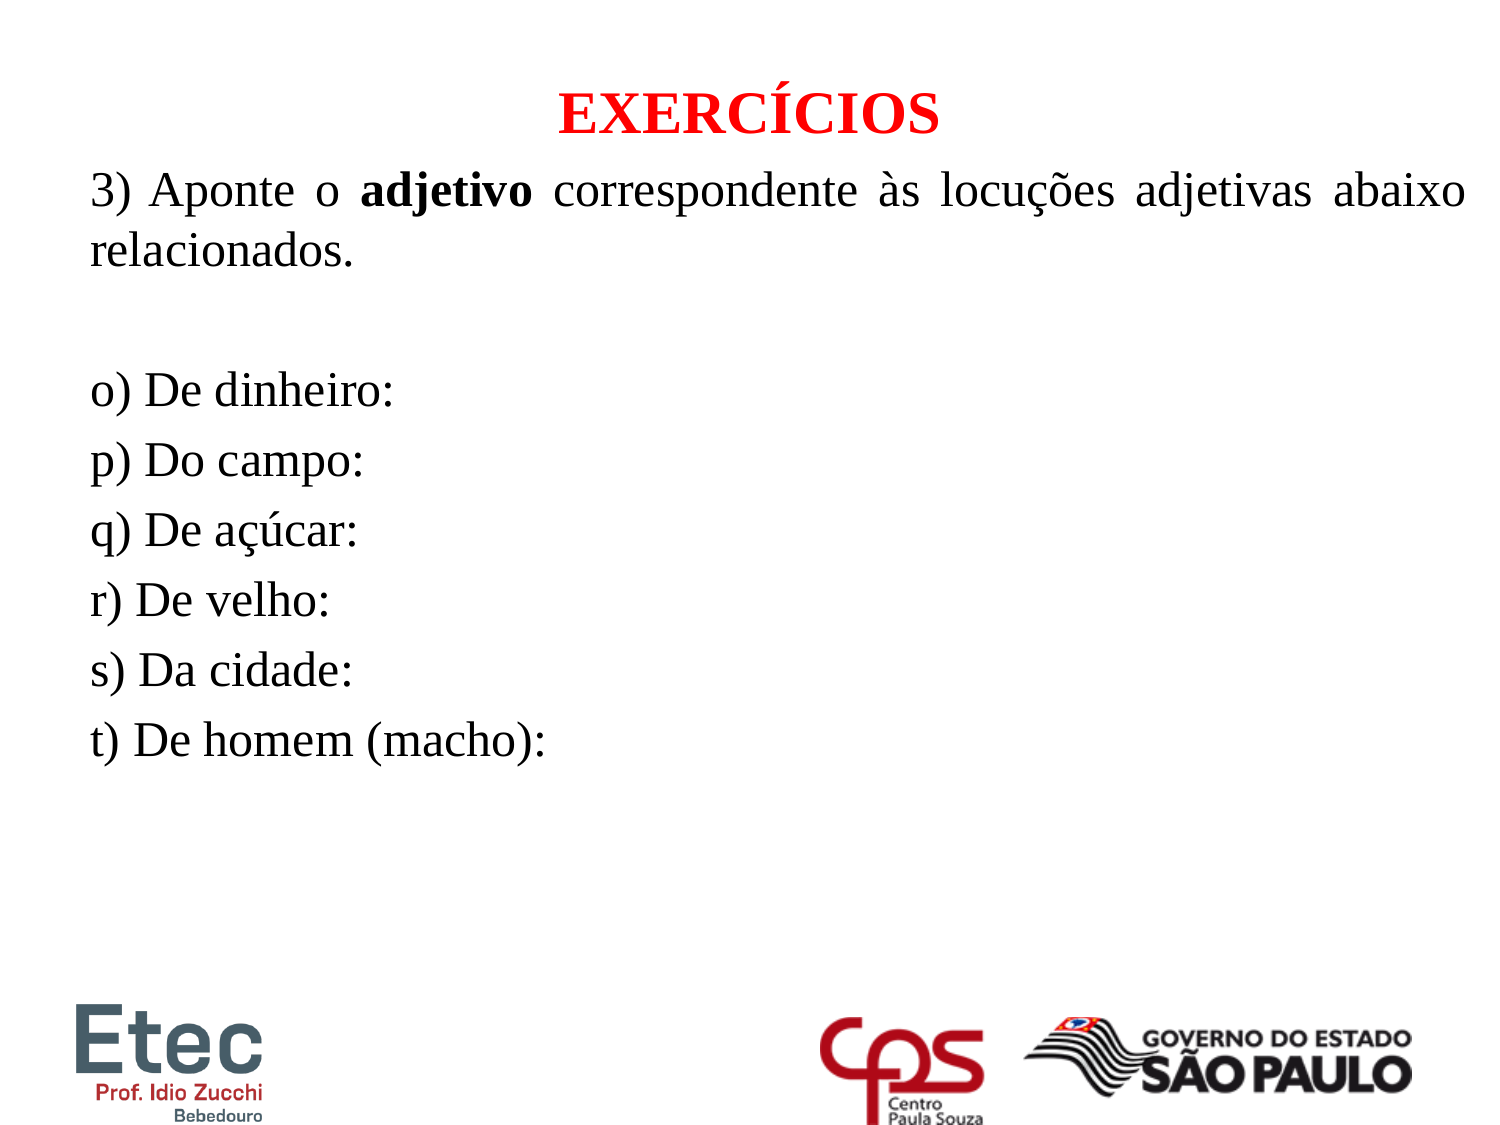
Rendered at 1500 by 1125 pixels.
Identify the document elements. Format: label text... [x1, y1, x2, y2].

list 3) Aponte o adjetivo correspondente às locuções adjetivas abaixo relacionados. o) De dinheiro: p) Do campo: q) De açúcar: r) De velho: s) Da cidade: t) De homem (macho): [75, 149, 1483, 1018]
title EXERCÍCIOS [75, 45, 1425, 149]
text_box [734, 165, 766, 286]
text_box [708, 102, 792, 133]
picture [820, 1016, 1412, 1125]
picture [76, 1004, 262, 1122]
